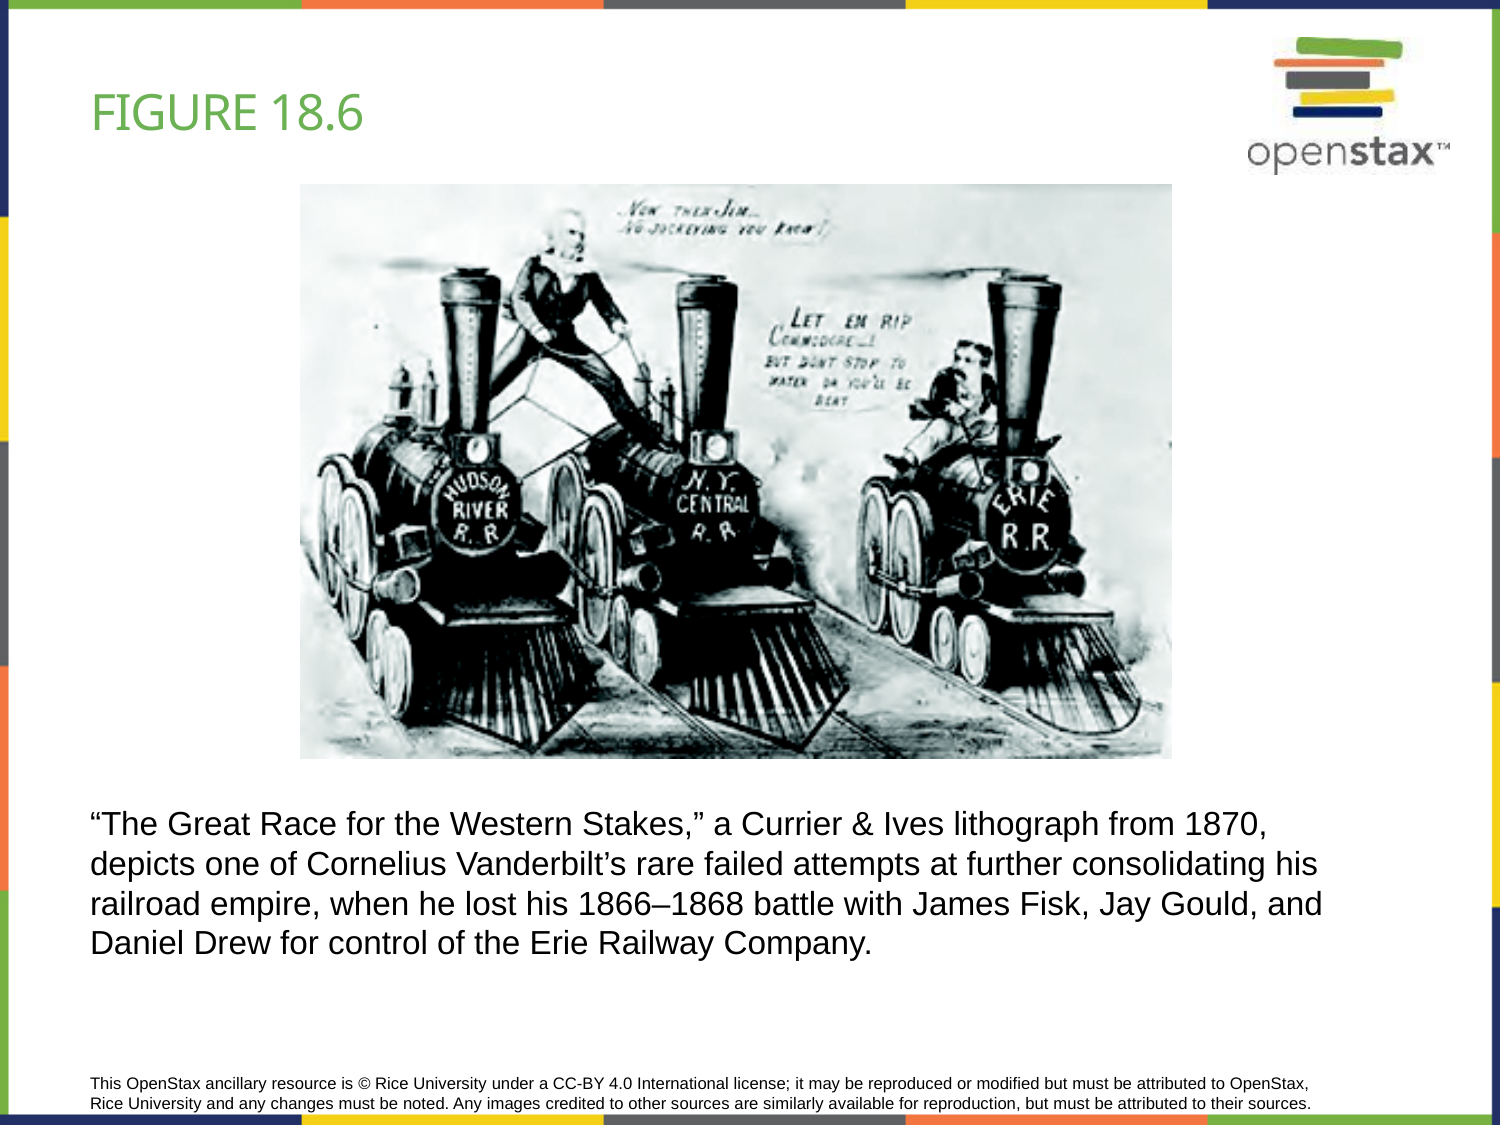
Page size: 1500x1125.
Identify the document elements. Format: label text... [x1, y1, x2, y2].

list “The Great Race for the Western Stakes,” a Currier & Ives lithograph from 1870, depicts one of Cornelius Vanderbilt’s rare failed attempts at further consolidating his railroad empire, when he lost his 1866–1868 battle with James Fisk, Jay Gould, and Daniel Drew for control of the Erie Railway Company. [75, 794, 1398, 986]
picture [0, 0, 1500, 1125]
footer This OpenStax ancillary resource is © Rice University under a CC-BY 4.0 International license; it may be reproduced or modified but must be attributed to OpenStax, Rice University and any changes must be noted. Any images credited to other sources are similarly available for reproduction, but must be attributed to their sources. [75, 1065, 1350, 1112]
title Figure 18.6 [75, 39, 1246, 148]
